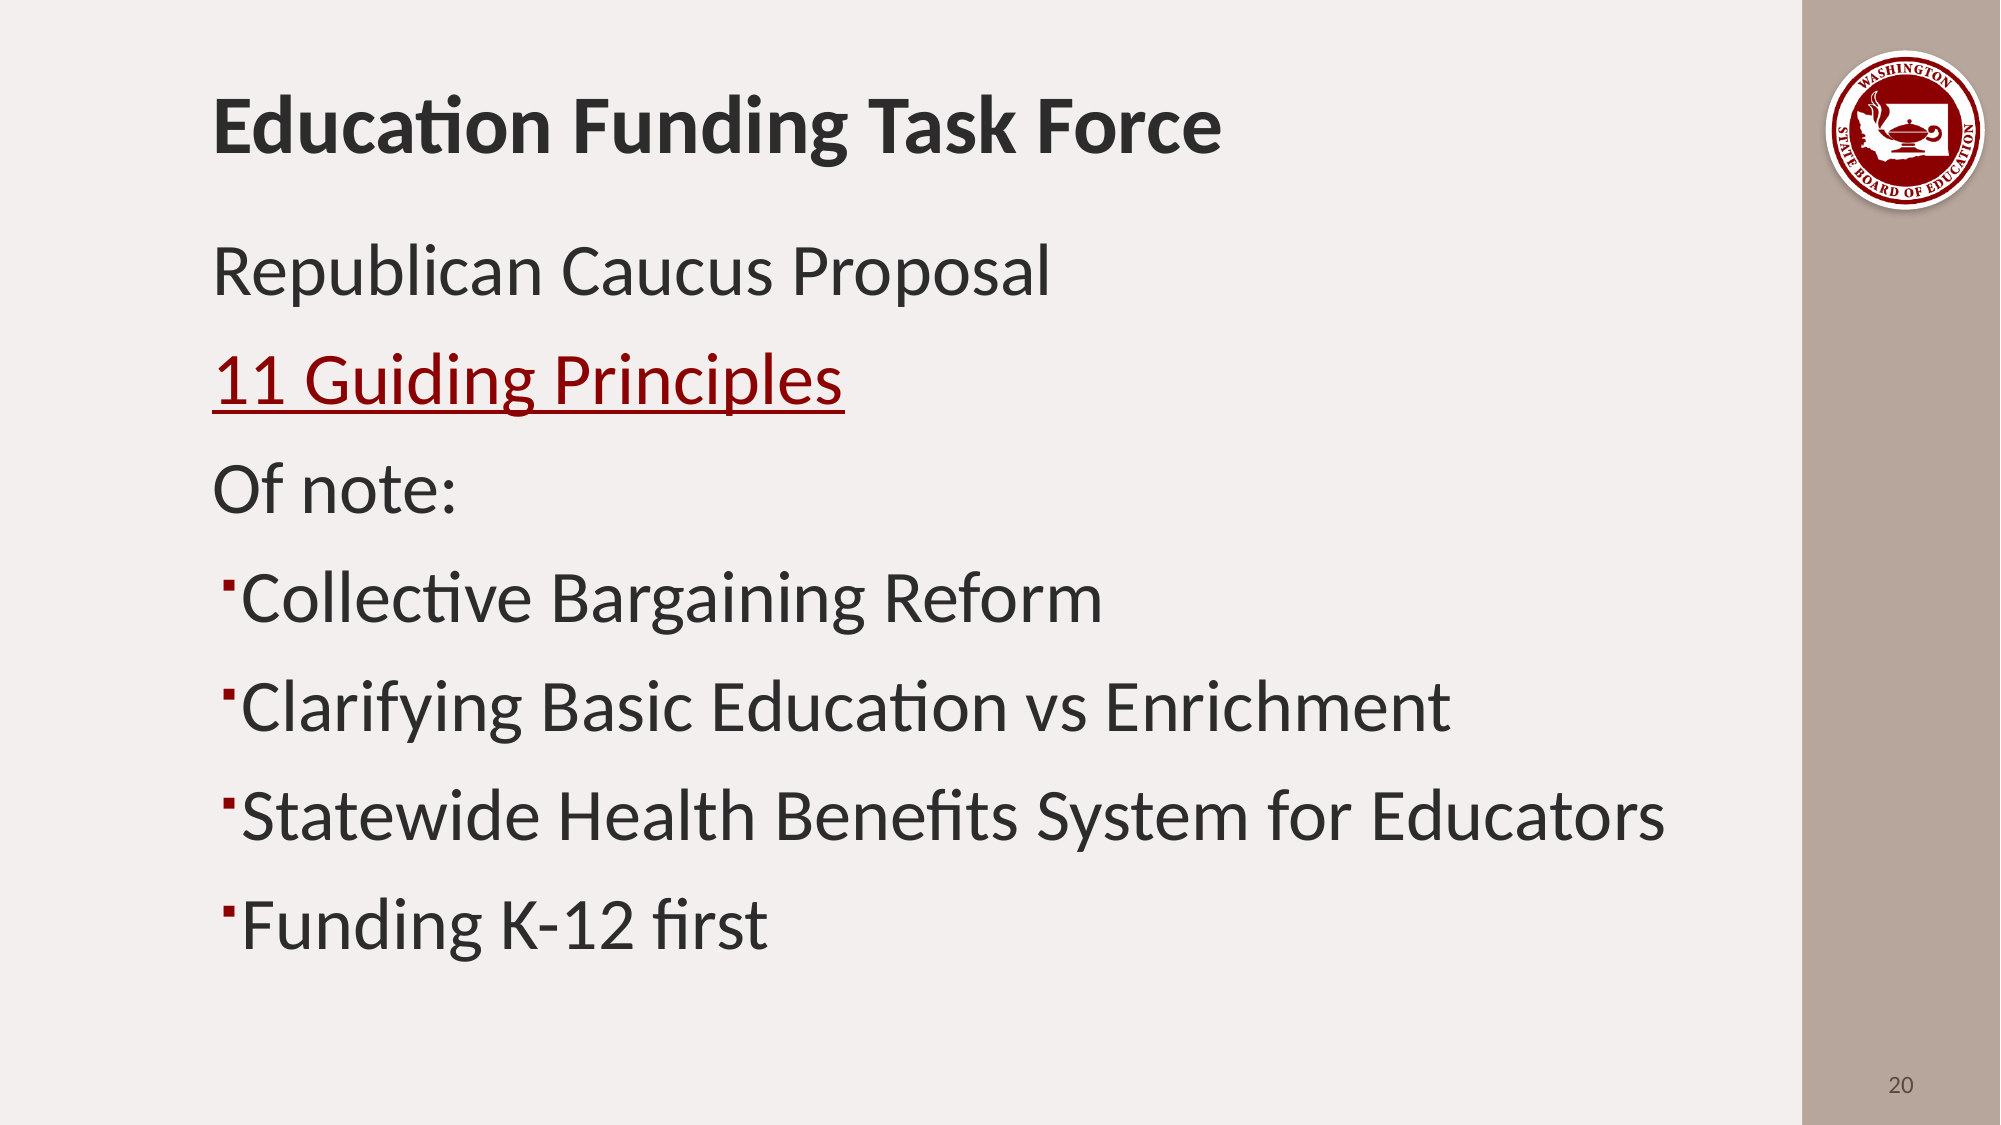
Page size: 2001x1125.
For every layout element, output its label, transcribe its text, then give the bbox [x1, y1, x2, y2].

list Republican Caucus Proposal 11 Guiding Principles Of note: Collective Bargaining Reform Clarifying Basic Education vs Enrichment Statewide Health Benefits System for Educators Funding K-12 first [197, 224, 1698, 990]
slide_number 20 [1802, 1053, 2000, 1114]
picture [1830, 55, 1981, 205]
title Education Funding Task Force [197, 46, 1698, 210]
